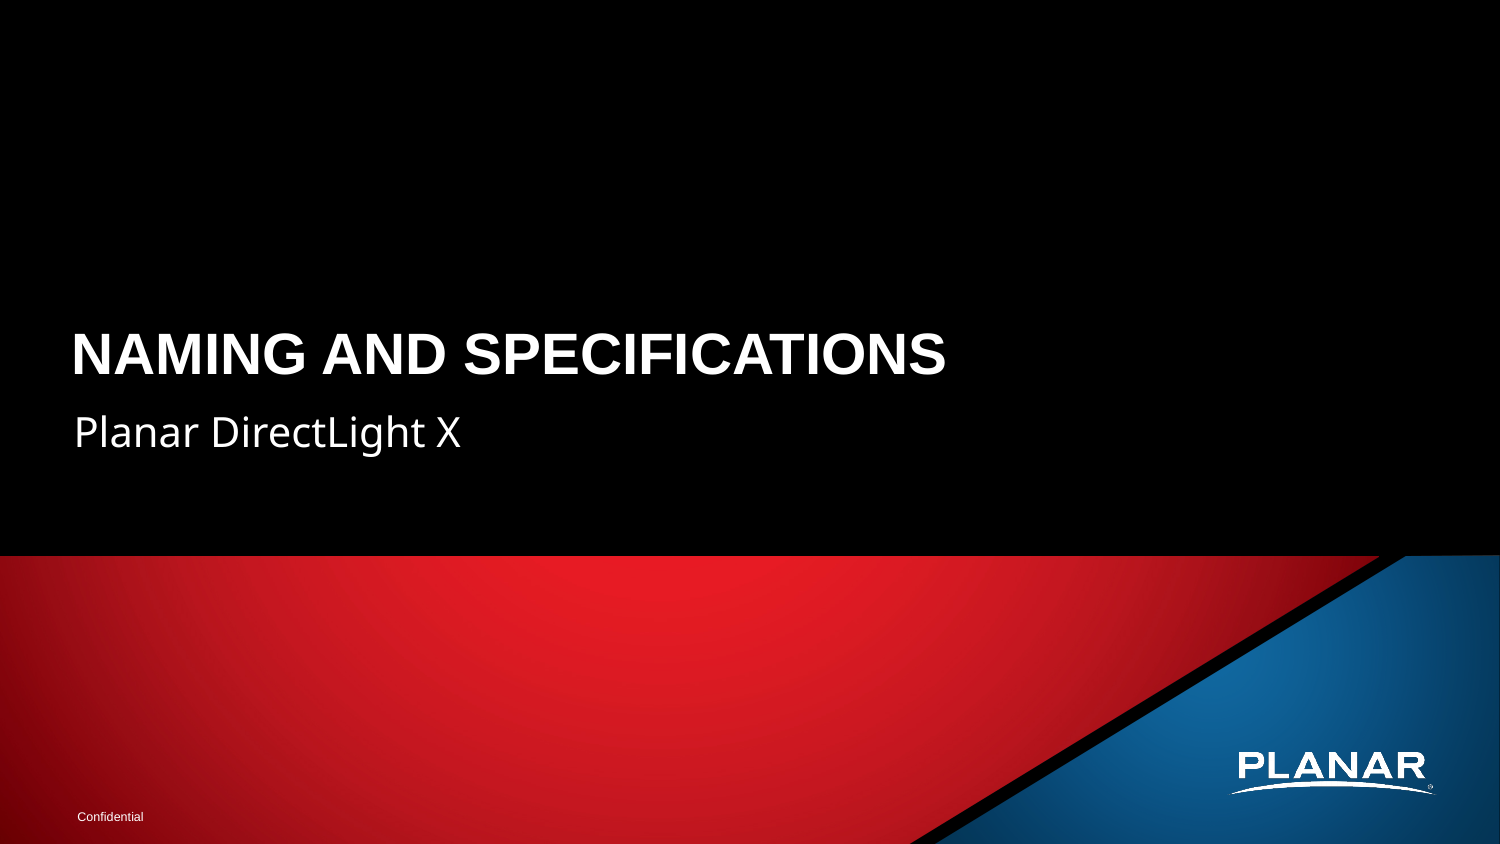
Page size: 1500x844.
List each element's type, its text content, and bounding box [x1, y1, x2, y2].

subtitle Planar DirectLight X [57, 404, 1333, 459]
title Naming and Specifications [57, 318, 1333, 394]
picture [0, 463, 1500, 844]
